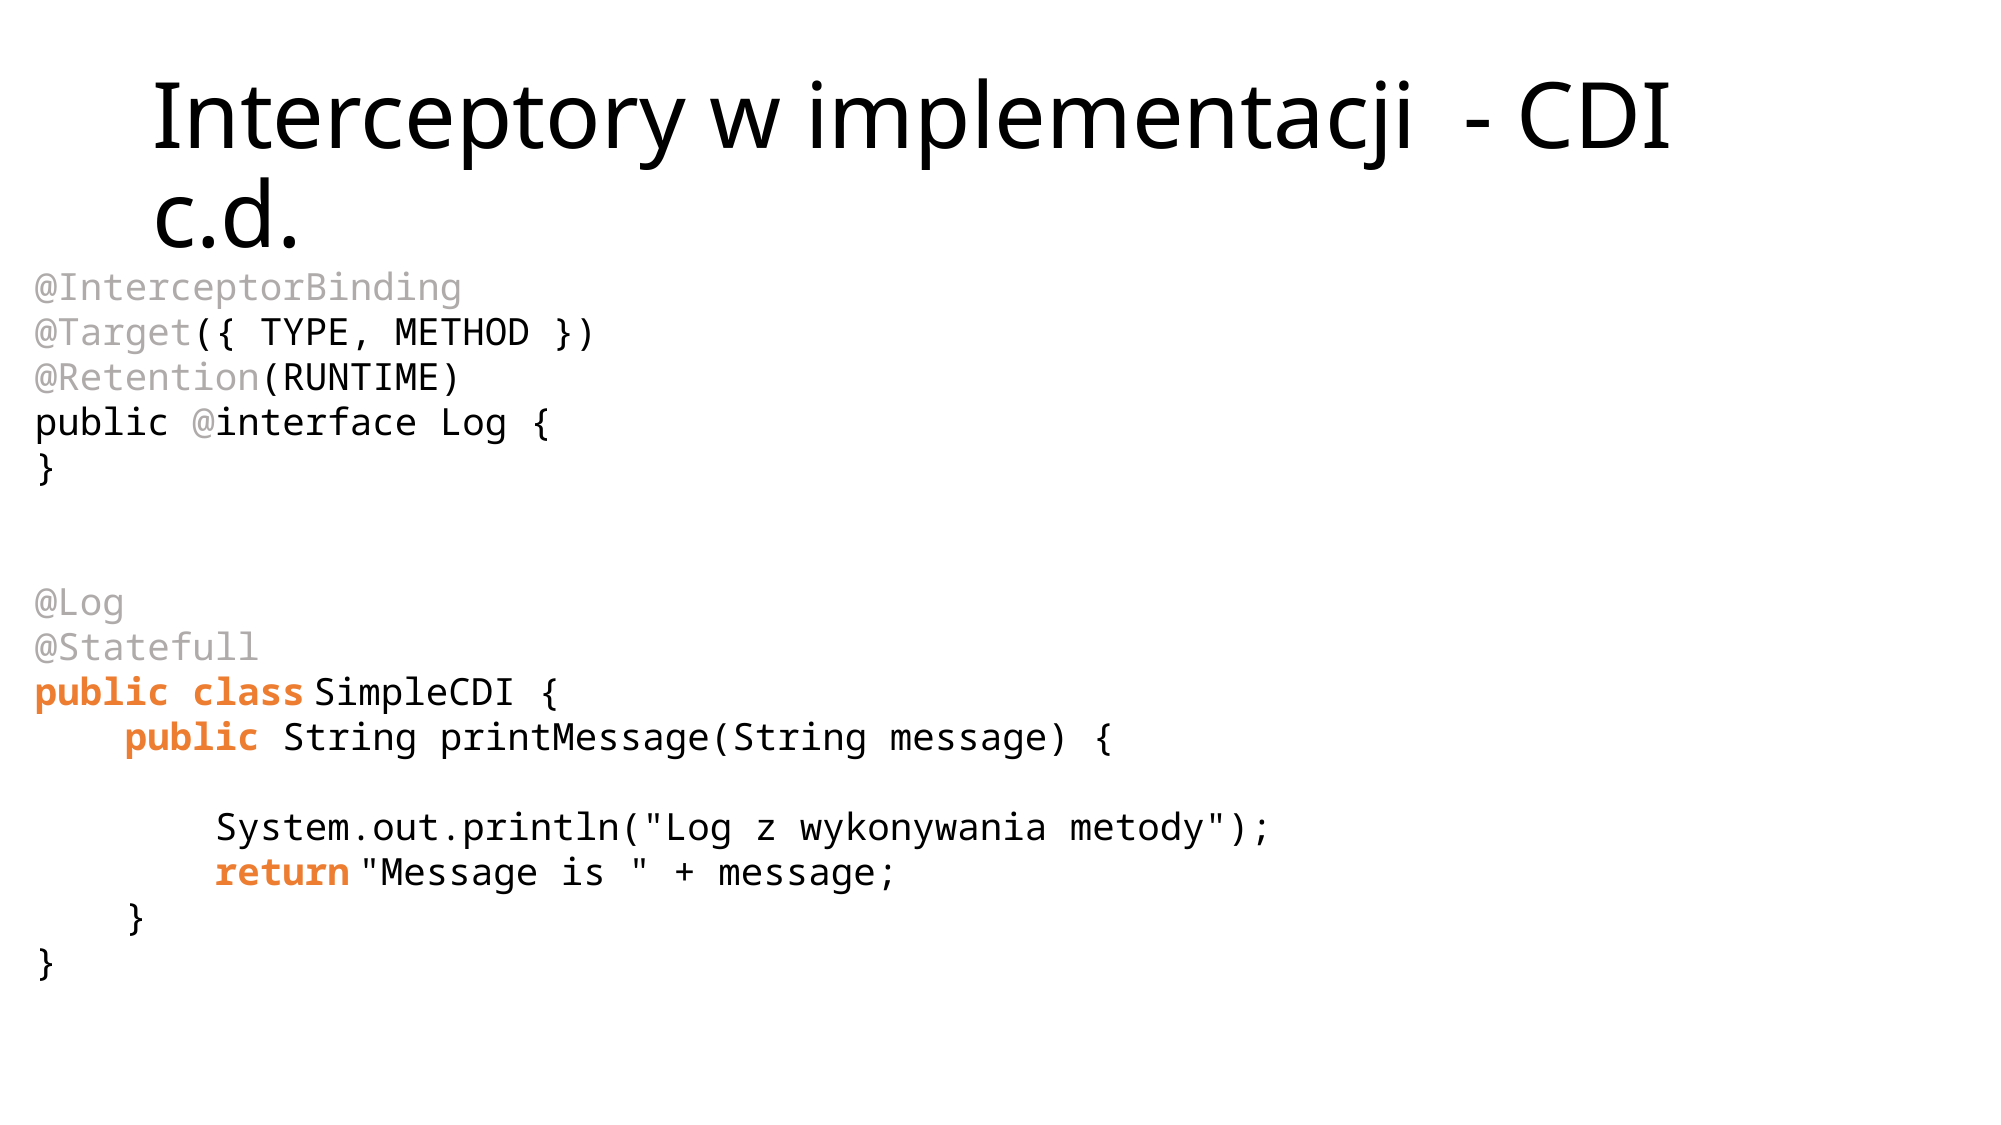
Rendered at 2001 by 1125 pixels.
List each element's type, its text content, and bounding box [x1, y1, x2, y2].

text_box @InterceptorBinding @Target({ TYPE, METHOD }) @Retention(RUNTIME) public @interface Log { } @Log @Statefull public class SimpleCDI { public String printMessage(String message) { System.out.println("Log z wykonywania metody"); return "Message is " + message; } } [19, 255, 1980, 1036]
title Interceptory w implementacji - CDI c.d. [137, 59, 1863, 255]
